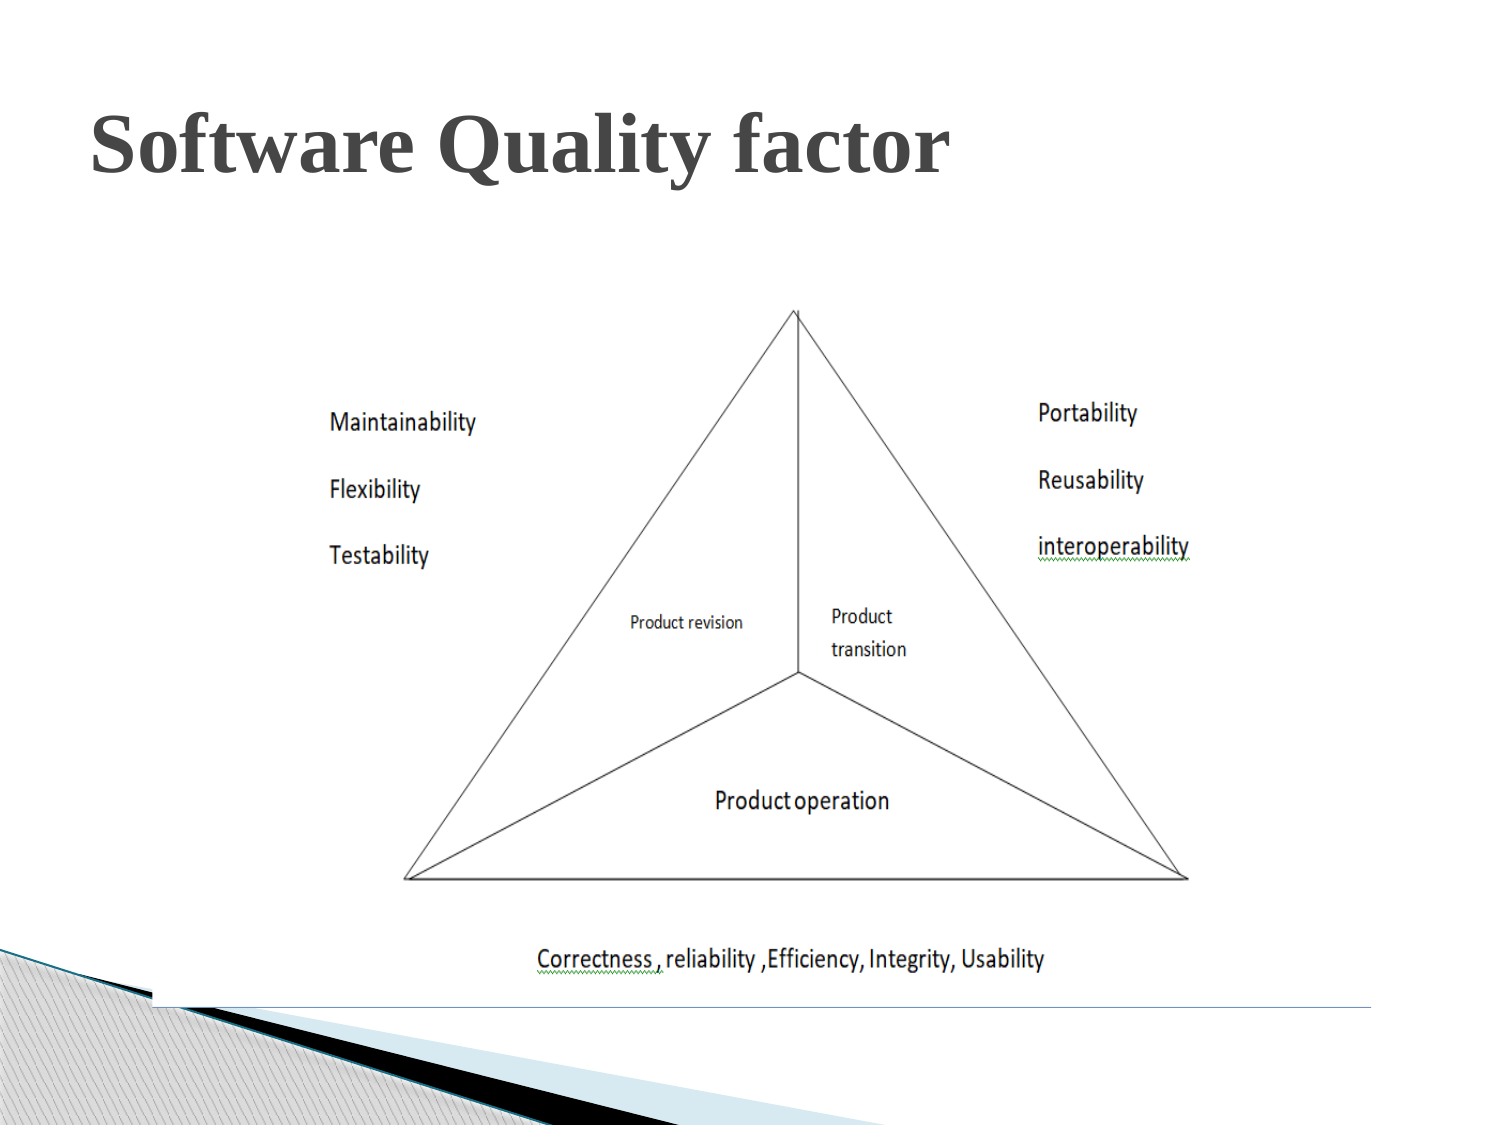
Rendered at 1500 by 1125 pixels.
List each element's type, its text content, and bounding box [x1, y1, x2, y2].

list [152, 304, 1372, 1008]
title Software Quality factor [75, 45, 1425, 233]
